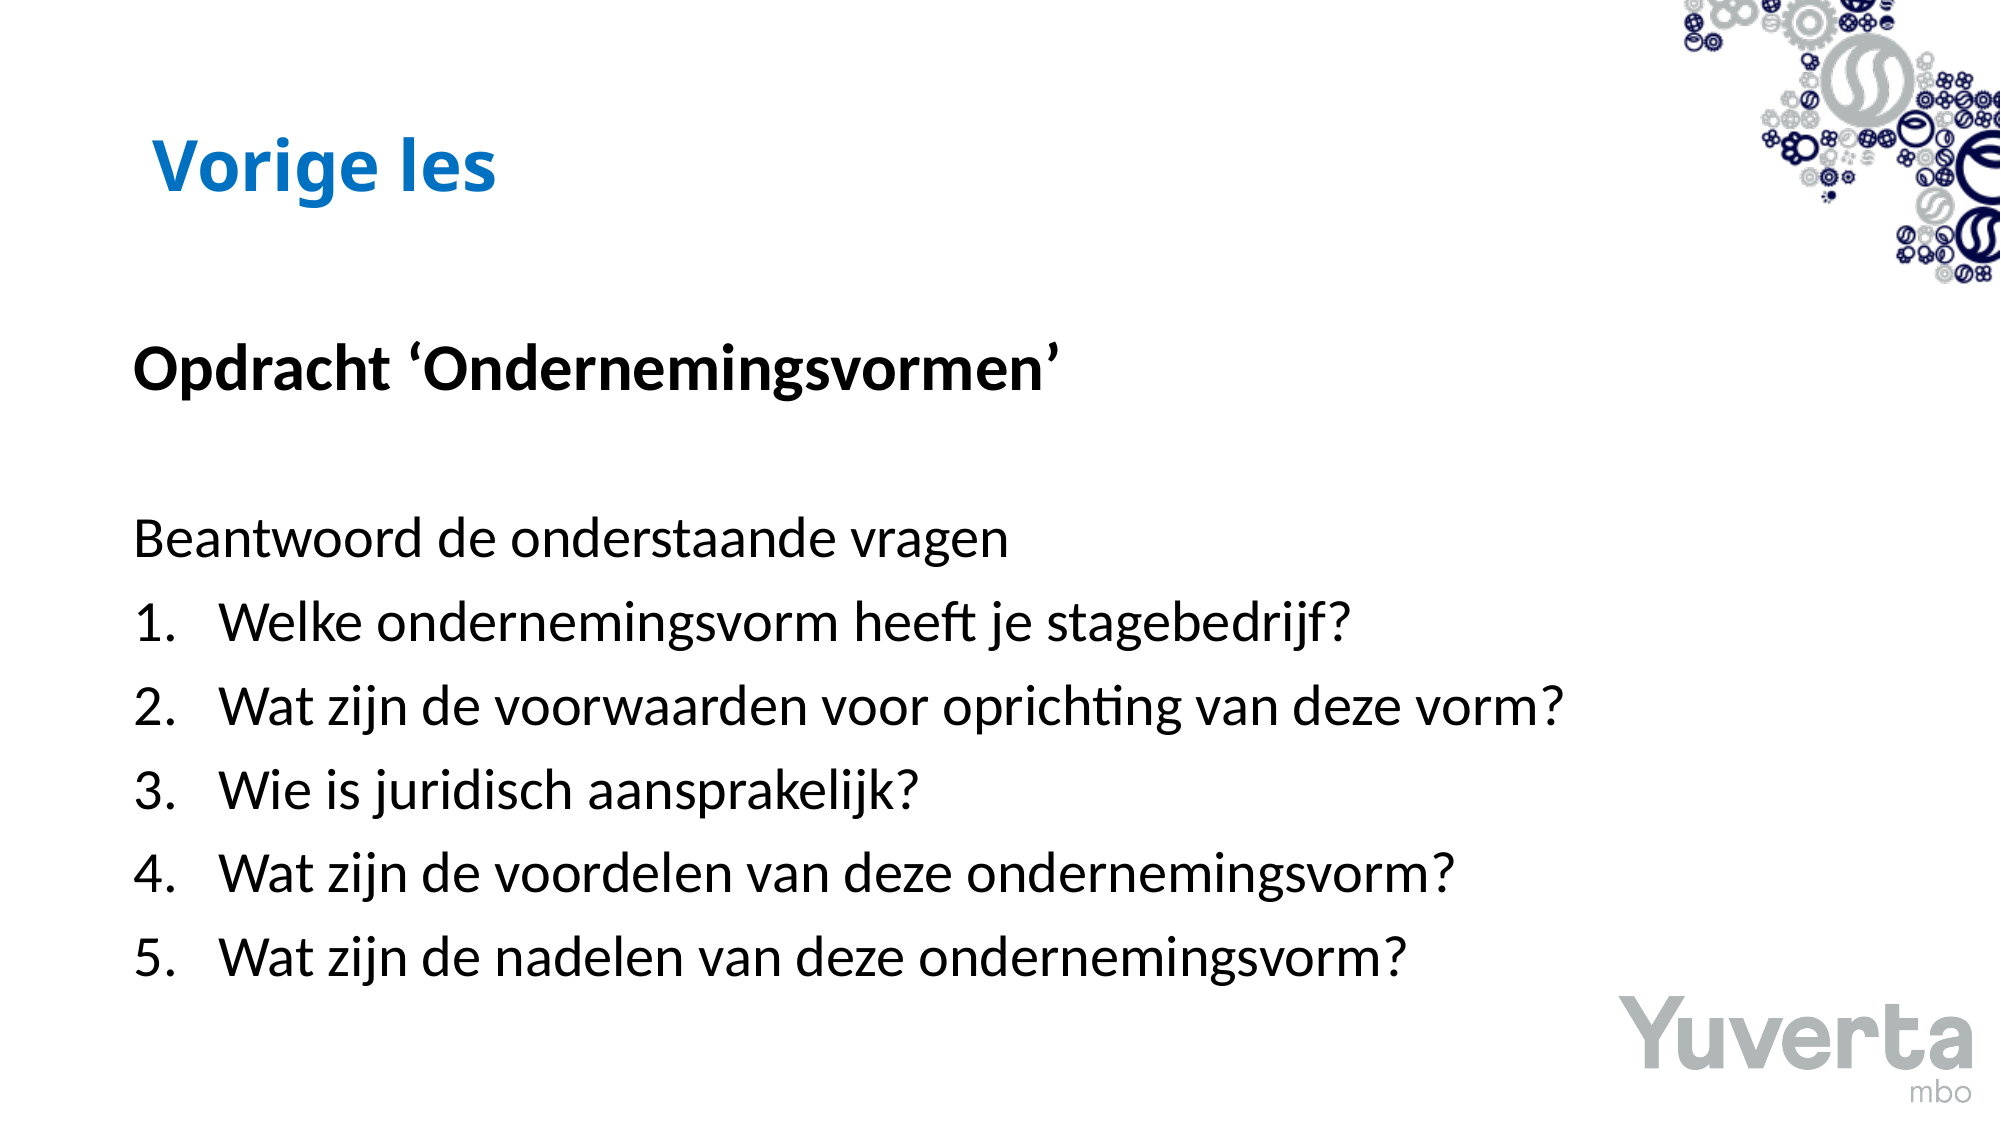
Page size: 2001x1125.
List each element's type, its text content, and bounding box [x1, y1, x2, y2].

picture [0, 0, 2000, 1125]
list Beantwoord de onderstaande vragen Welke ondernemingsvorm heeft je stagebedrijf? Wat zijn de voorwaarden voor oprichting van deze vorm? Wie is juridisch aansprakelijk? Wat zijn de voordelen van deze ondernemingsvorm? Wat zijn de nadelen van deze ondernemingsvorm? [118, 499, 1844, 1125]
title Opdracht ‘Ondernemingsvormen’ [118, 260, 1844, 478]
text_box Vorige les [137, 59, 1863, 278]
